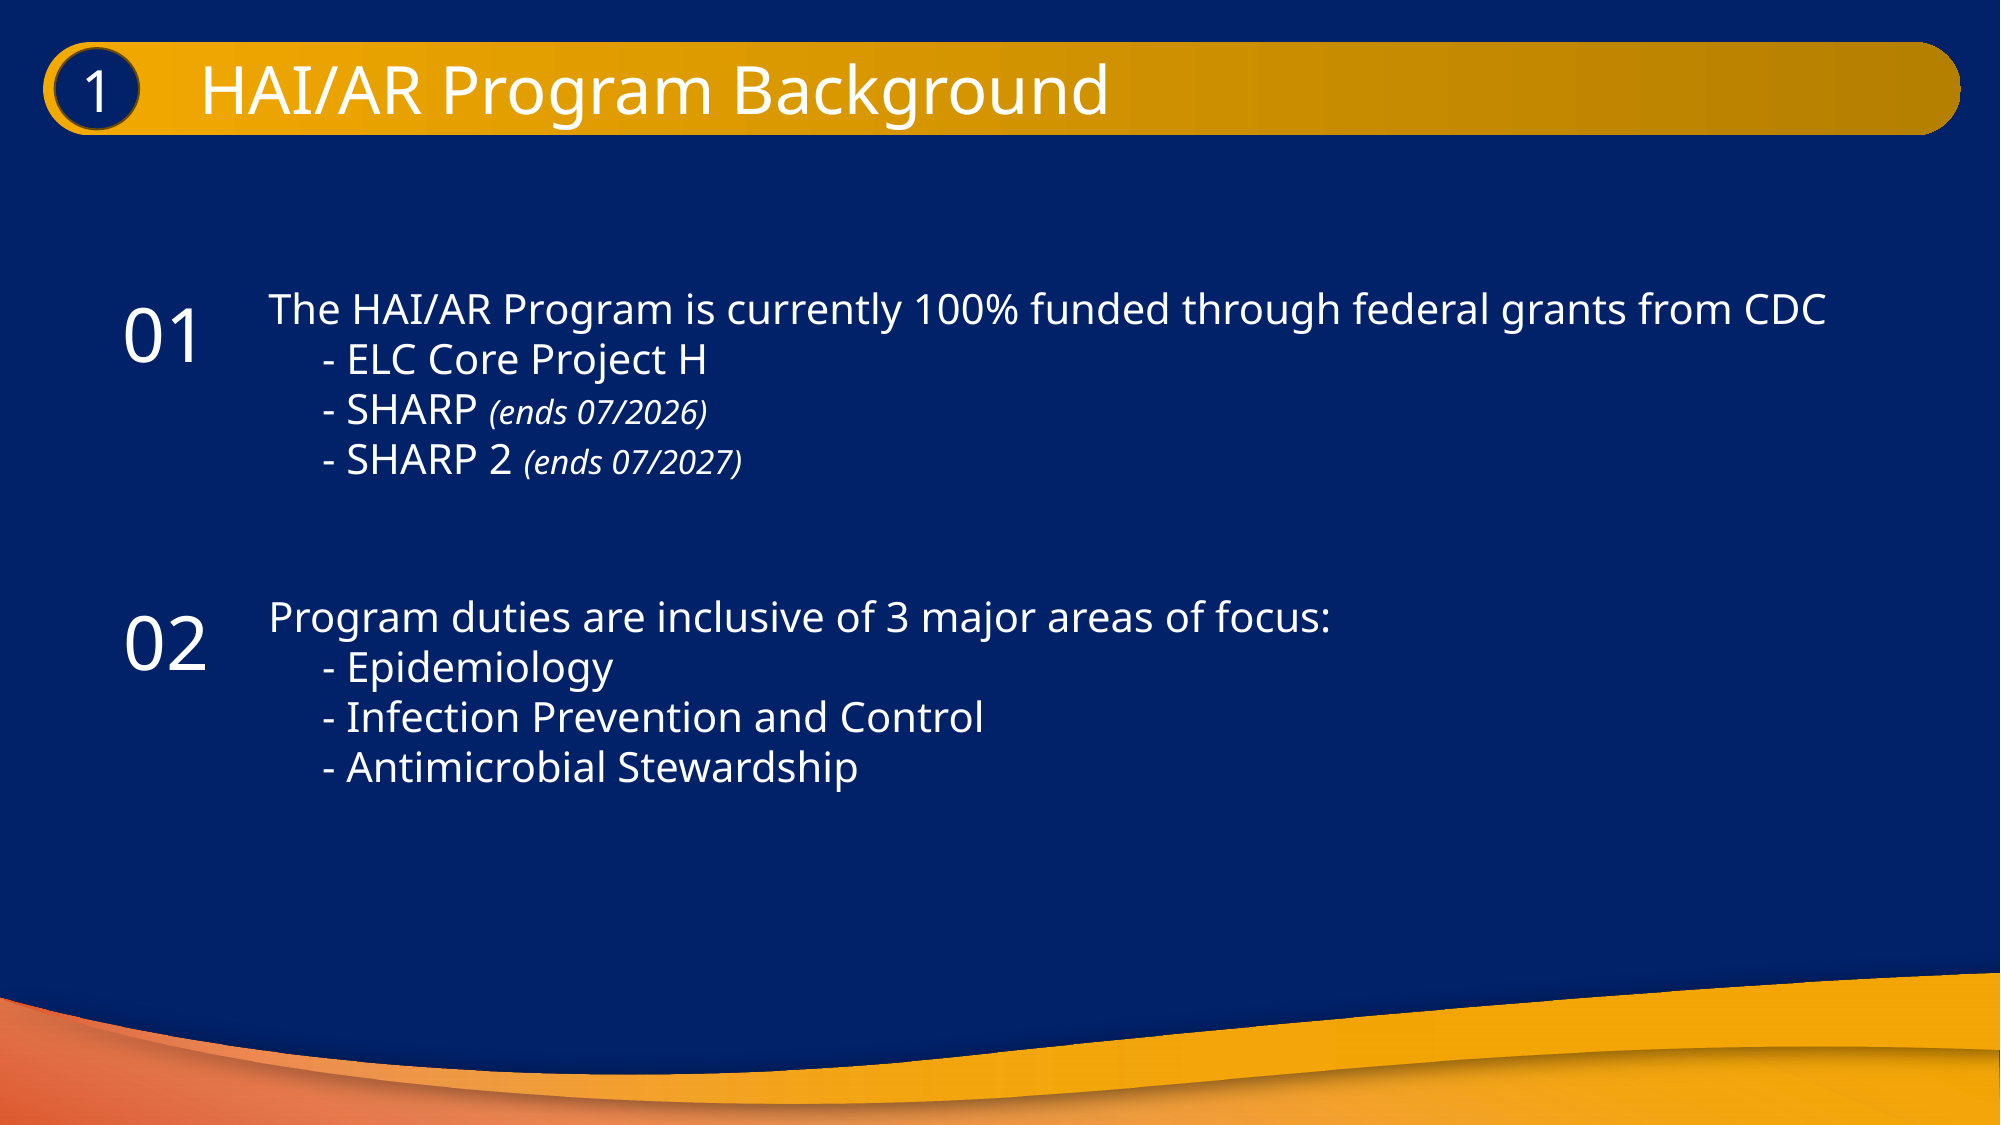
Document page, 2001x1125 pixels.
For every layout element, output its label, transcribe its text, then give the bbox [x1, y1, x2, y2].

text_box 02 [108, 588, 240, 677]
picture [0, 677, 2000, 1125]
text_box [42, 41, 1962, 137]
text_box 1 [53, 47, 141, 131]
text_box 01 [108, 280, 240, 386]
text_box Program duties are inclusive of 3 major areas of focus: - Epidemiology - Infection Prevention and Control - Antimicrobial Stewardship [253, 583, 1892, 677]
text_box HAI/AR Program Background [184, 40, 1275, 136]
text_box The HAI/AR Program is currently 100% funded through federal grants from CDC - ELC Core Project H - SHARP (ends 07/2026) - SHARP 2 (ends 07/2027) [253, 275, 1892, 491]
